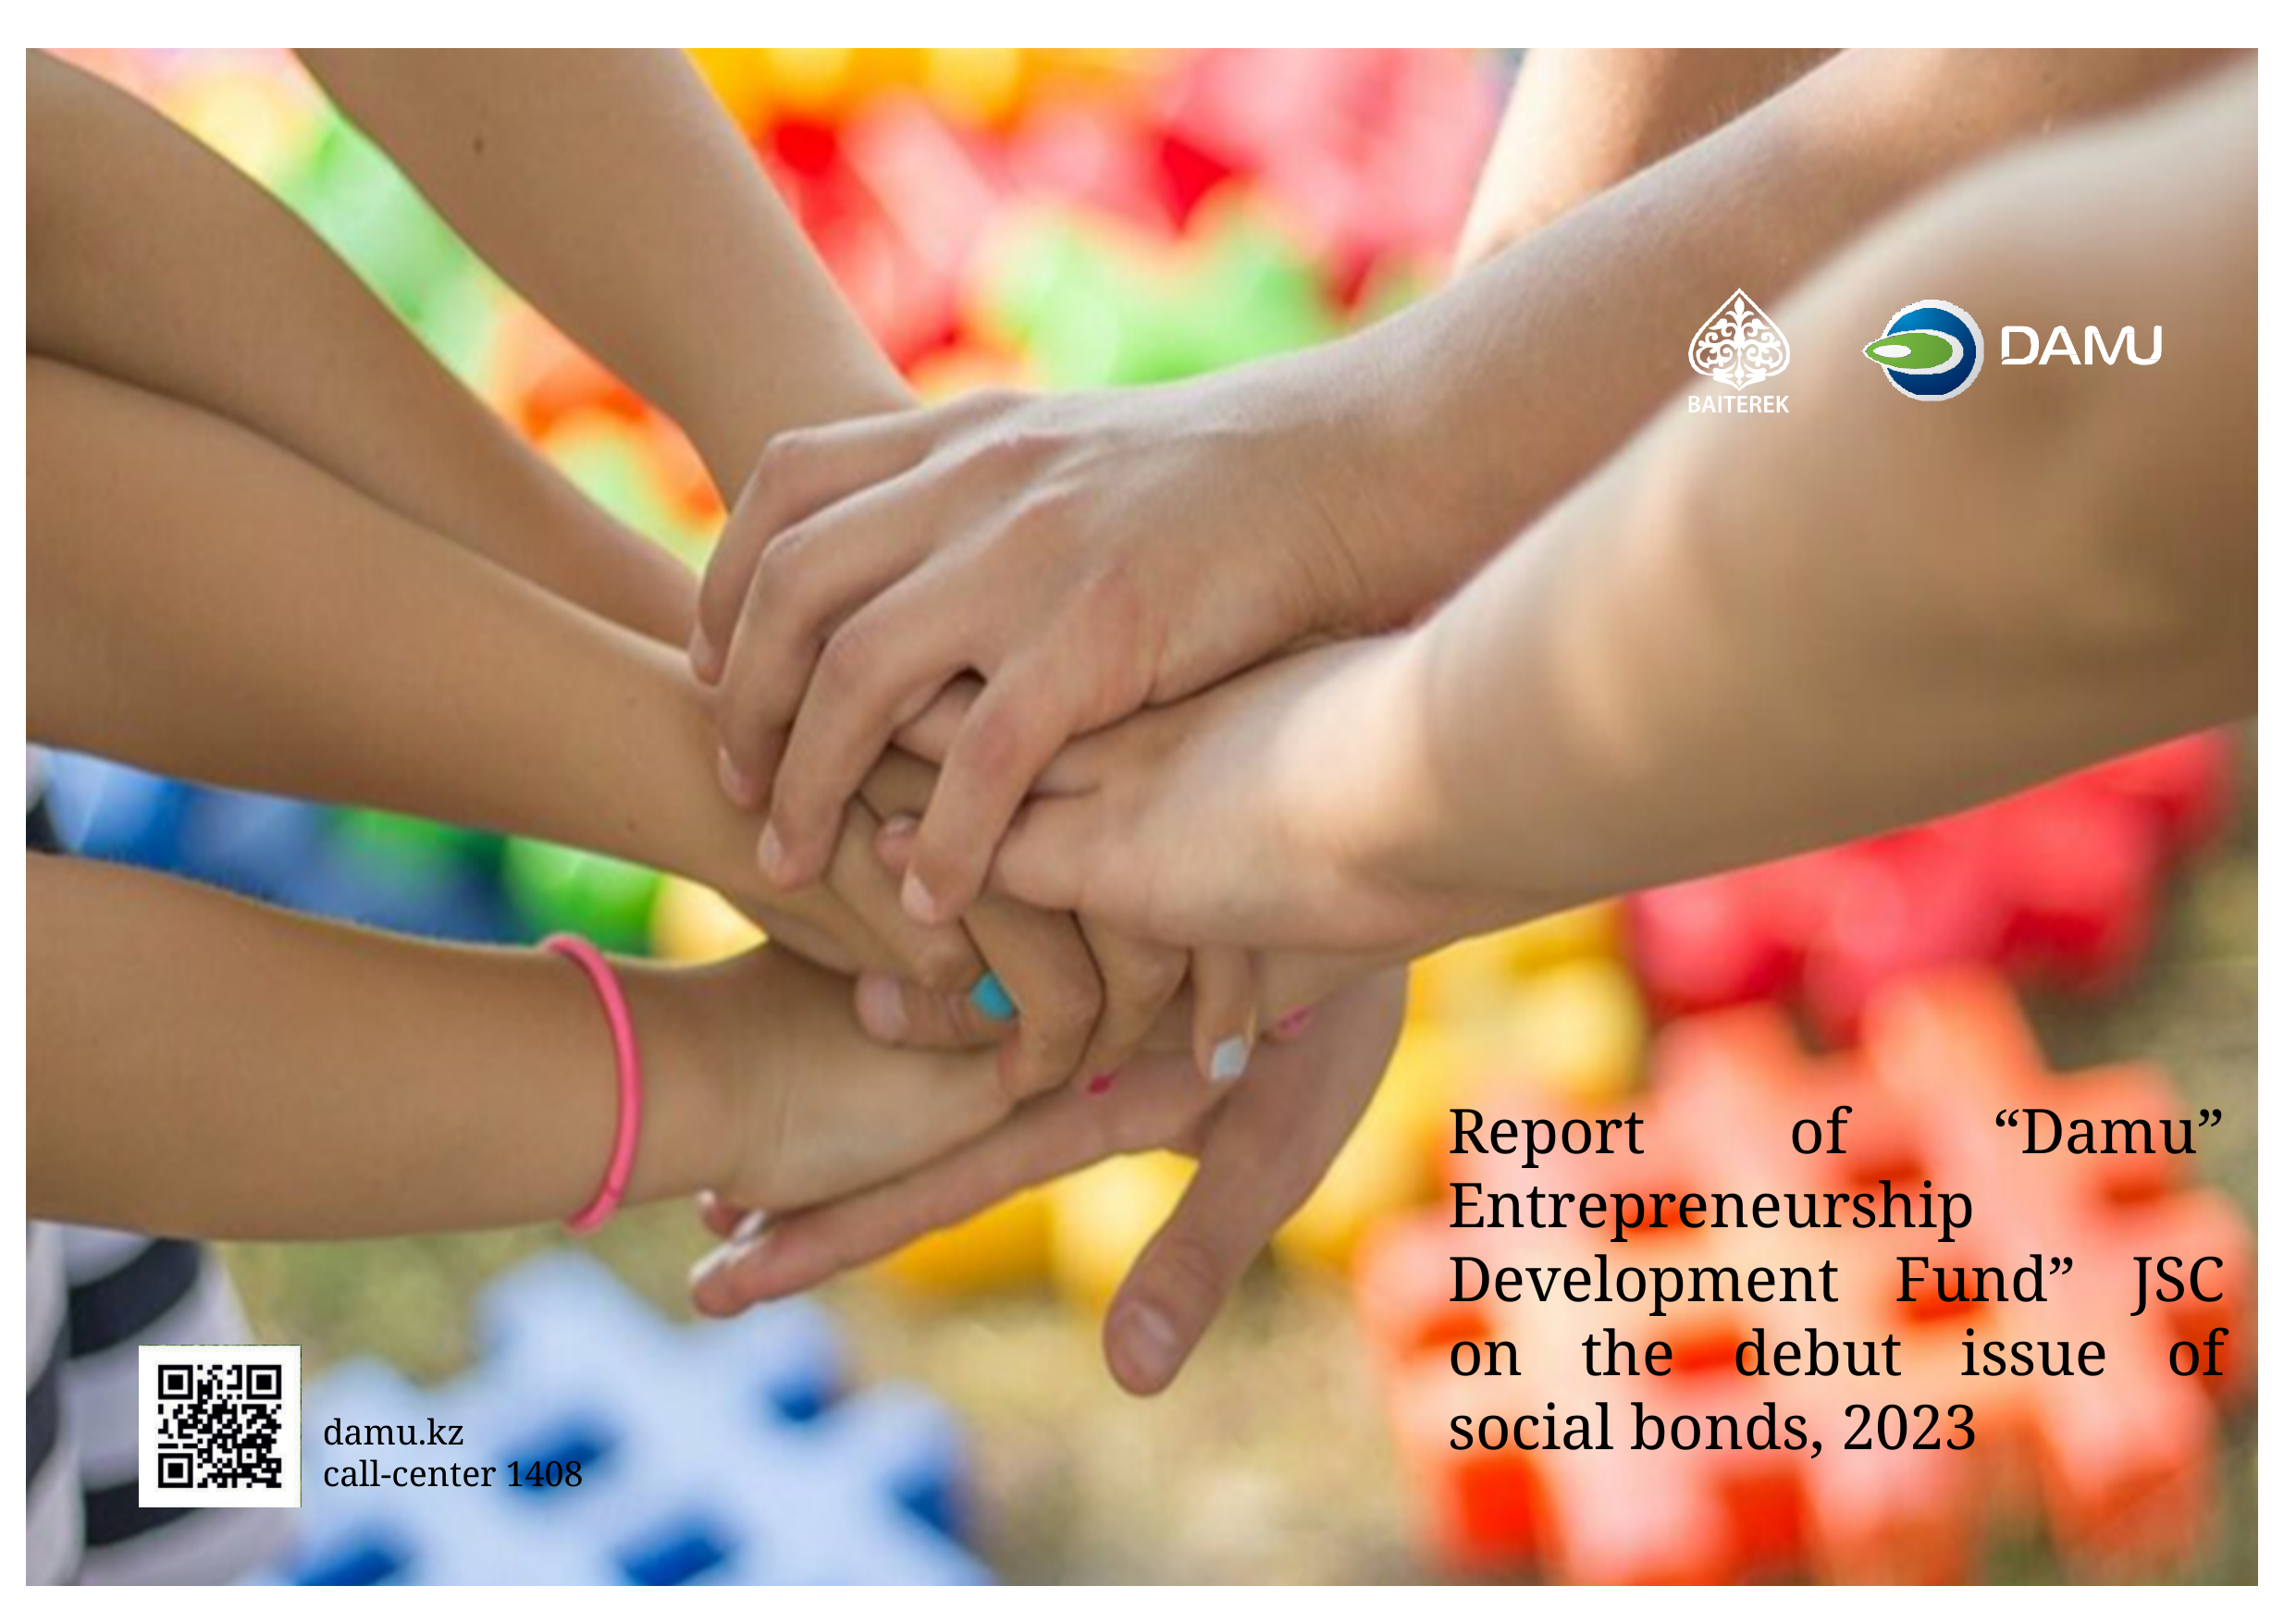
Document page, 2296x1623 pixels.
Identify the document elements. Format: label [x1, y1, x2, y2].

picture [25, 47, 2258, 1586]
text_box [139, 288, 2162, 1507]
